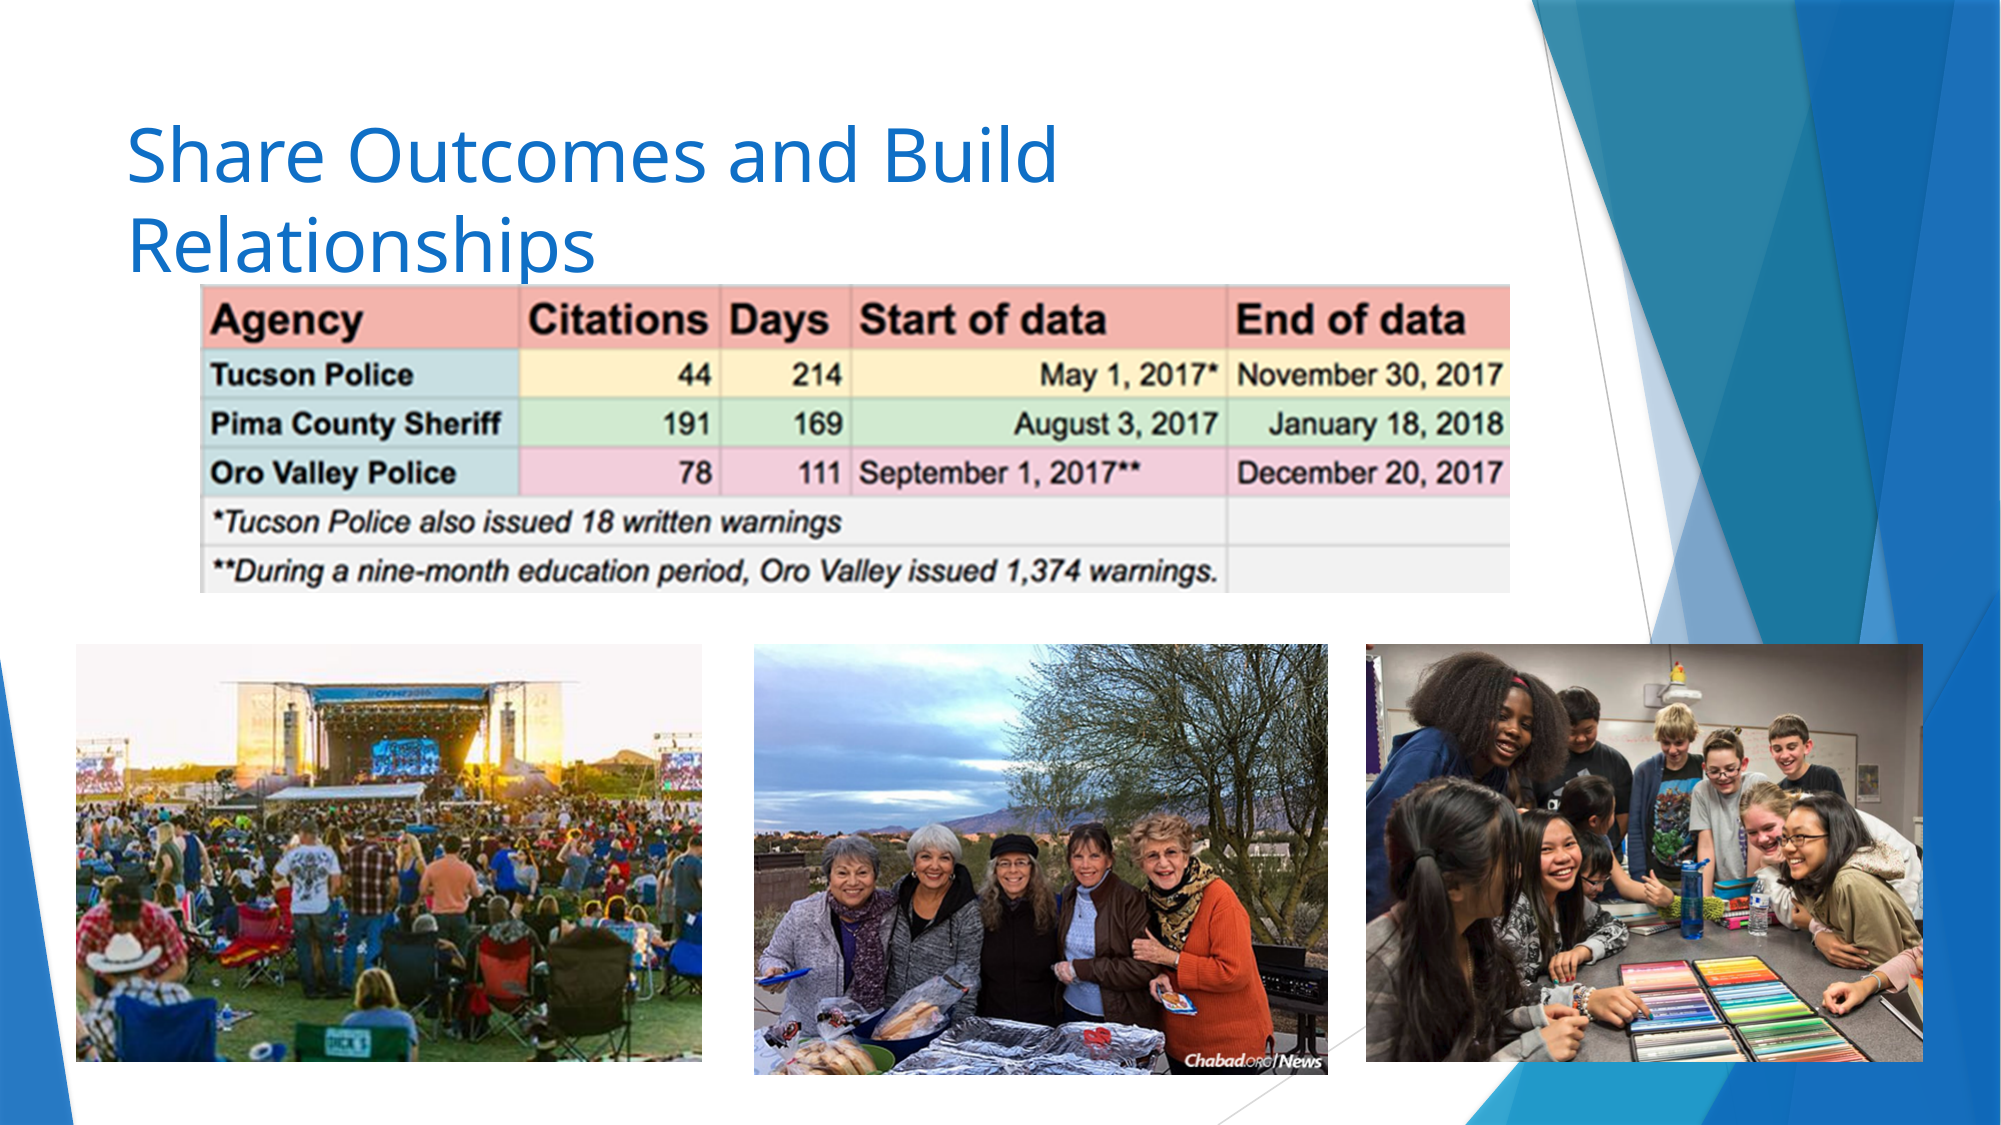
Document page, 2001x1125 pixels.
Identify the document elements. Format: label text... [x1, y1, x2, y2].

picture [76, 643, 703, 1062]
picture [753, 643, 1328, 1075]
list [200, 284, 1511, 594]
picture [1366, 643, 1924, 1062]
title Share Outcomes and Build Relationships [111, 99, 1522, 317]
